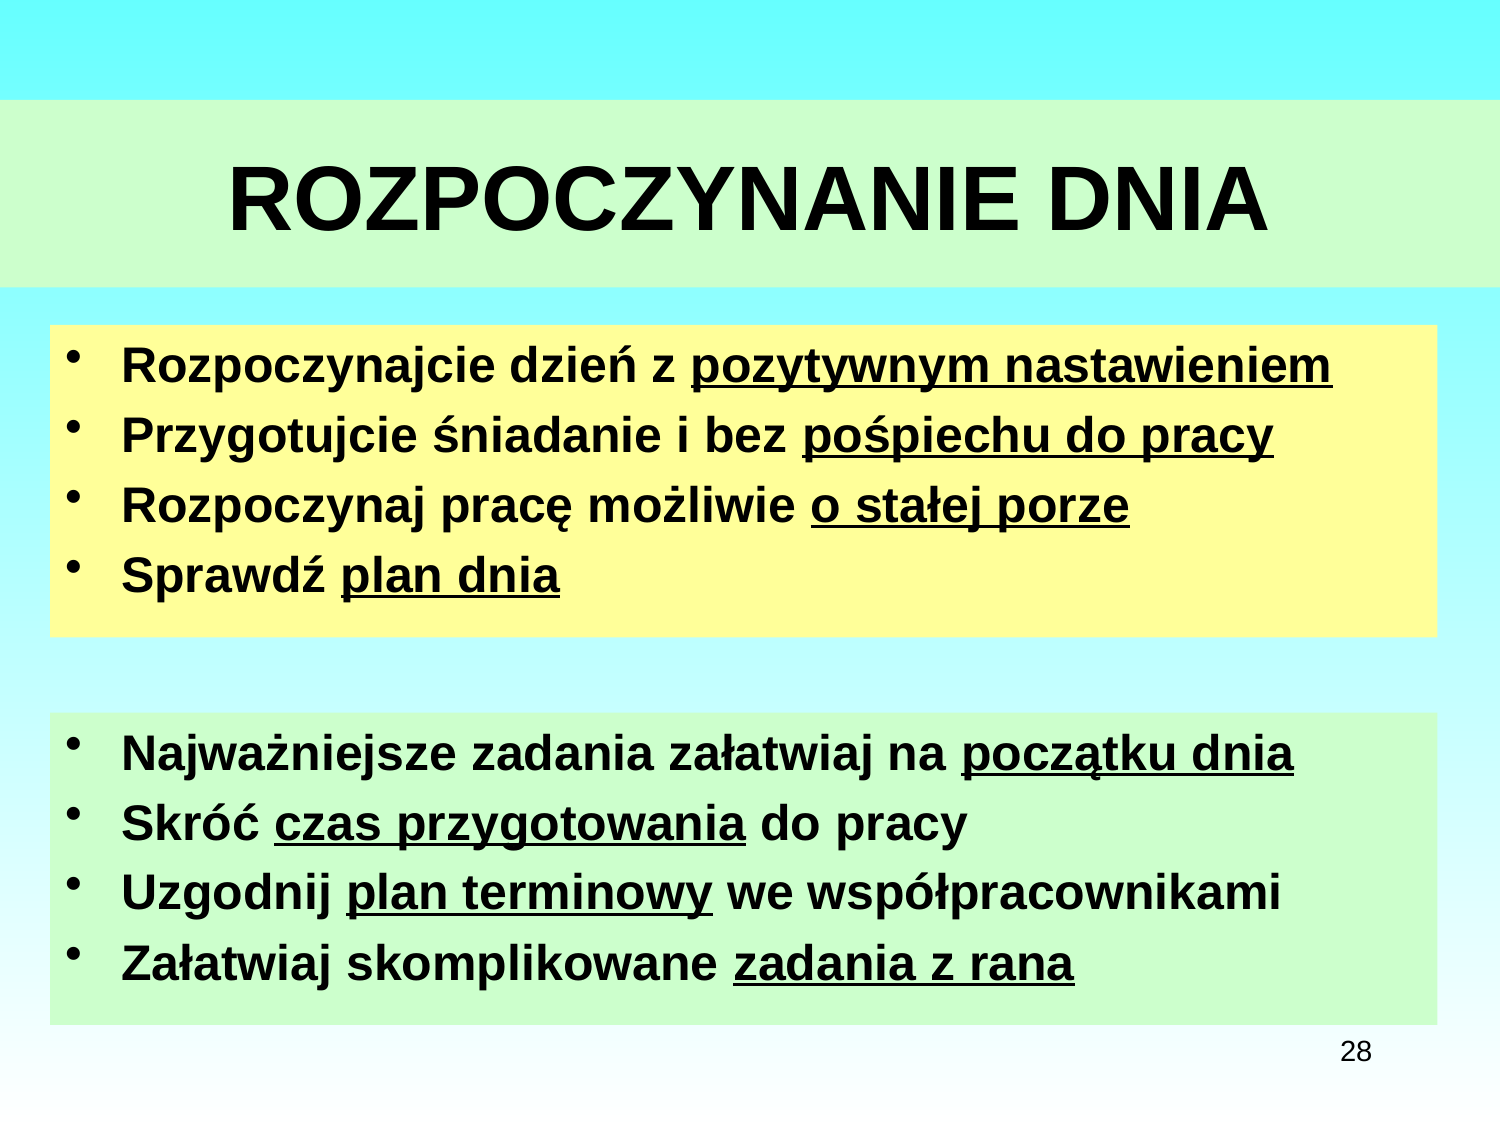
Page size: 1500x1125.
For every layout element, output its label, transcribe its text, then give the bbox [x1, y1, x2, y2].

slide_number 28 [1074, 1025, 1388, 1100]
list Rozpoczynajcie dzień z pozytywnym nastawieniem Przygotujcie śniadanie i bez pośpiechu do pracy Rozpoczynaj pracę możliwie o stałej porze Sprawdź plan dnia [50, 324, 1438, 638]
list Najważniejsze zadania załatwiaj na początku dnia Skróć czas przygotowania do pracy Uzgodnij plan terminowy we współpracownikami Załatwiaj skomplikowane zadania z rana [50, 712, 1438, 1025]
title ROZPOCZYNANIE DNIA [0, 99, 1500, 288]
